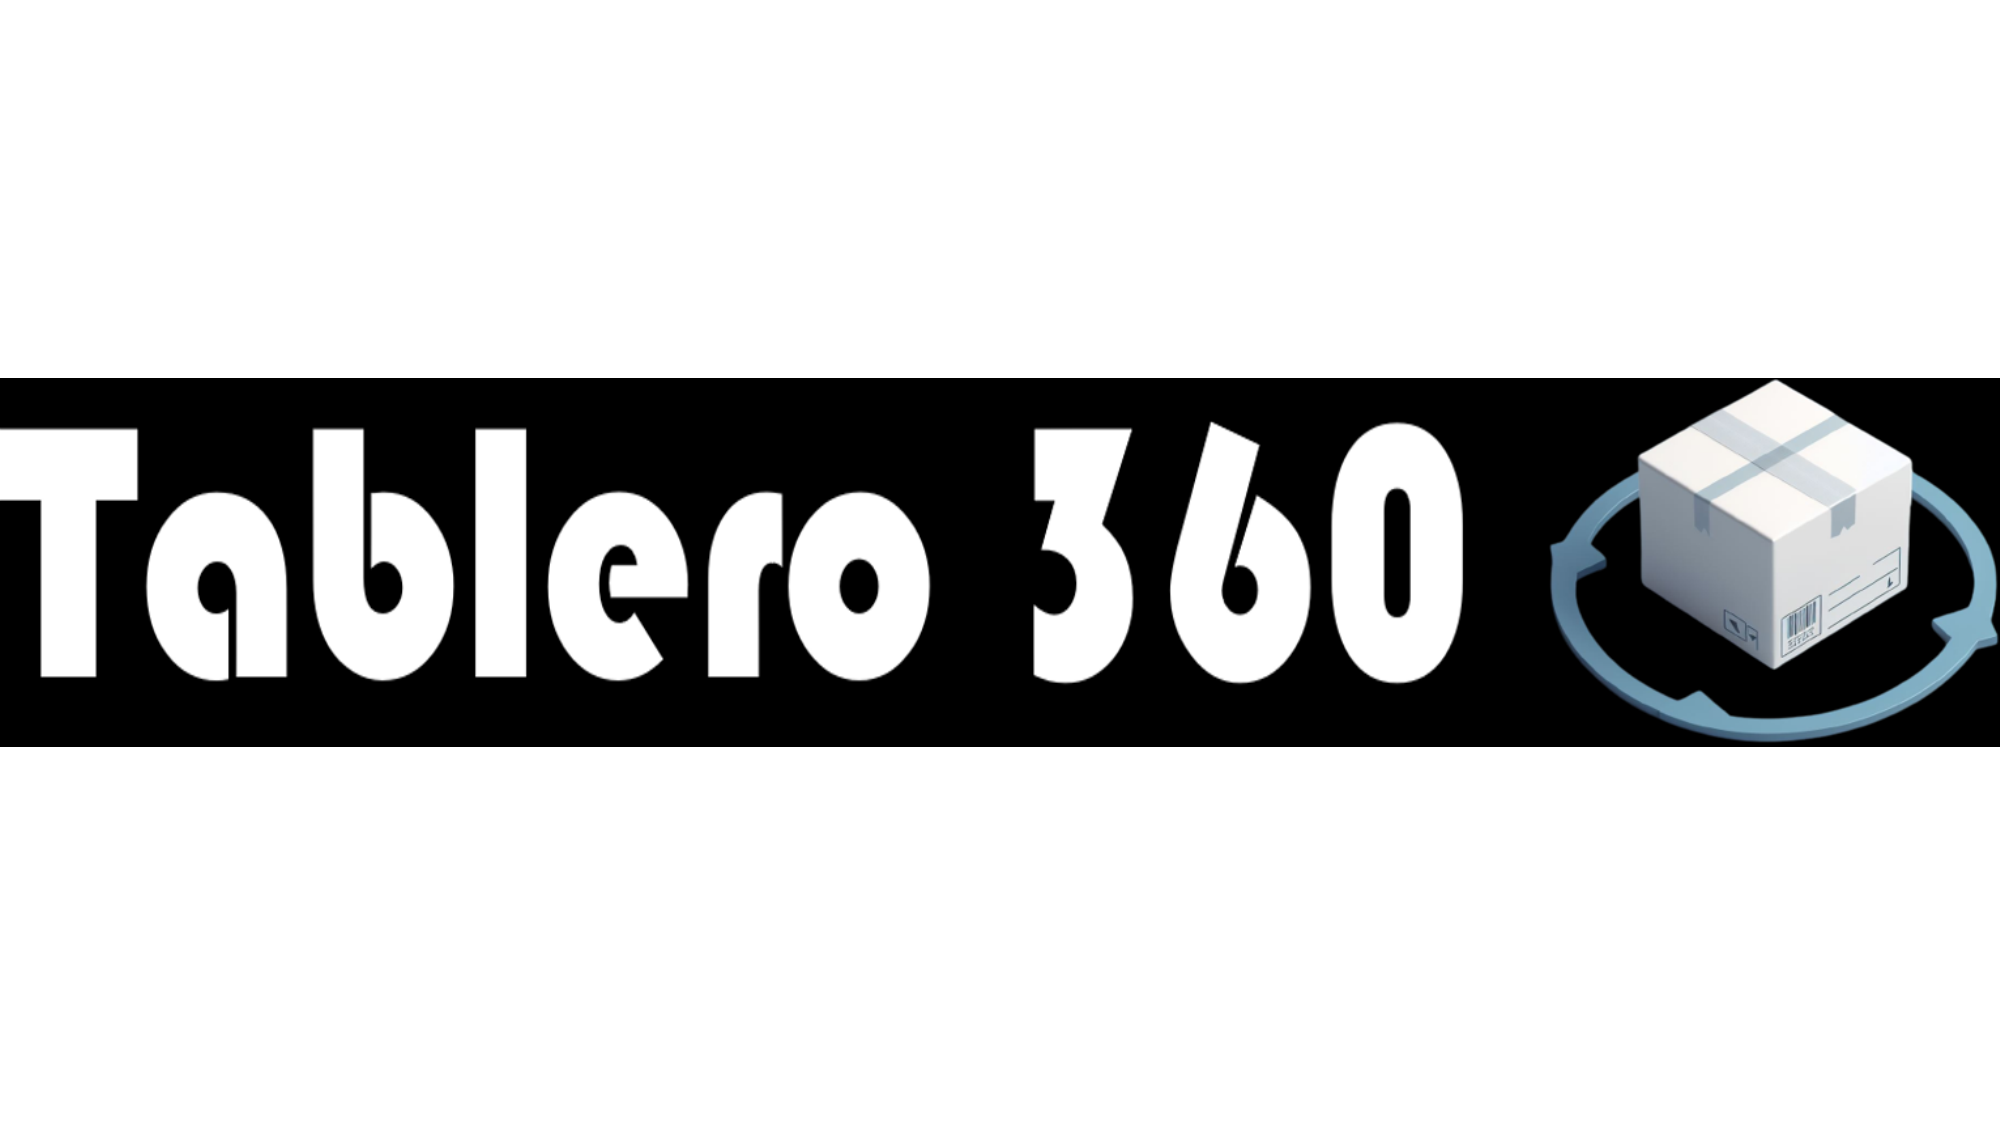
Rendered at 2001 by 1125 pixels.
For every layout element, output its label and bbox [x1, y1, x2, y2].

picture [0, 378, 2000, 747]
